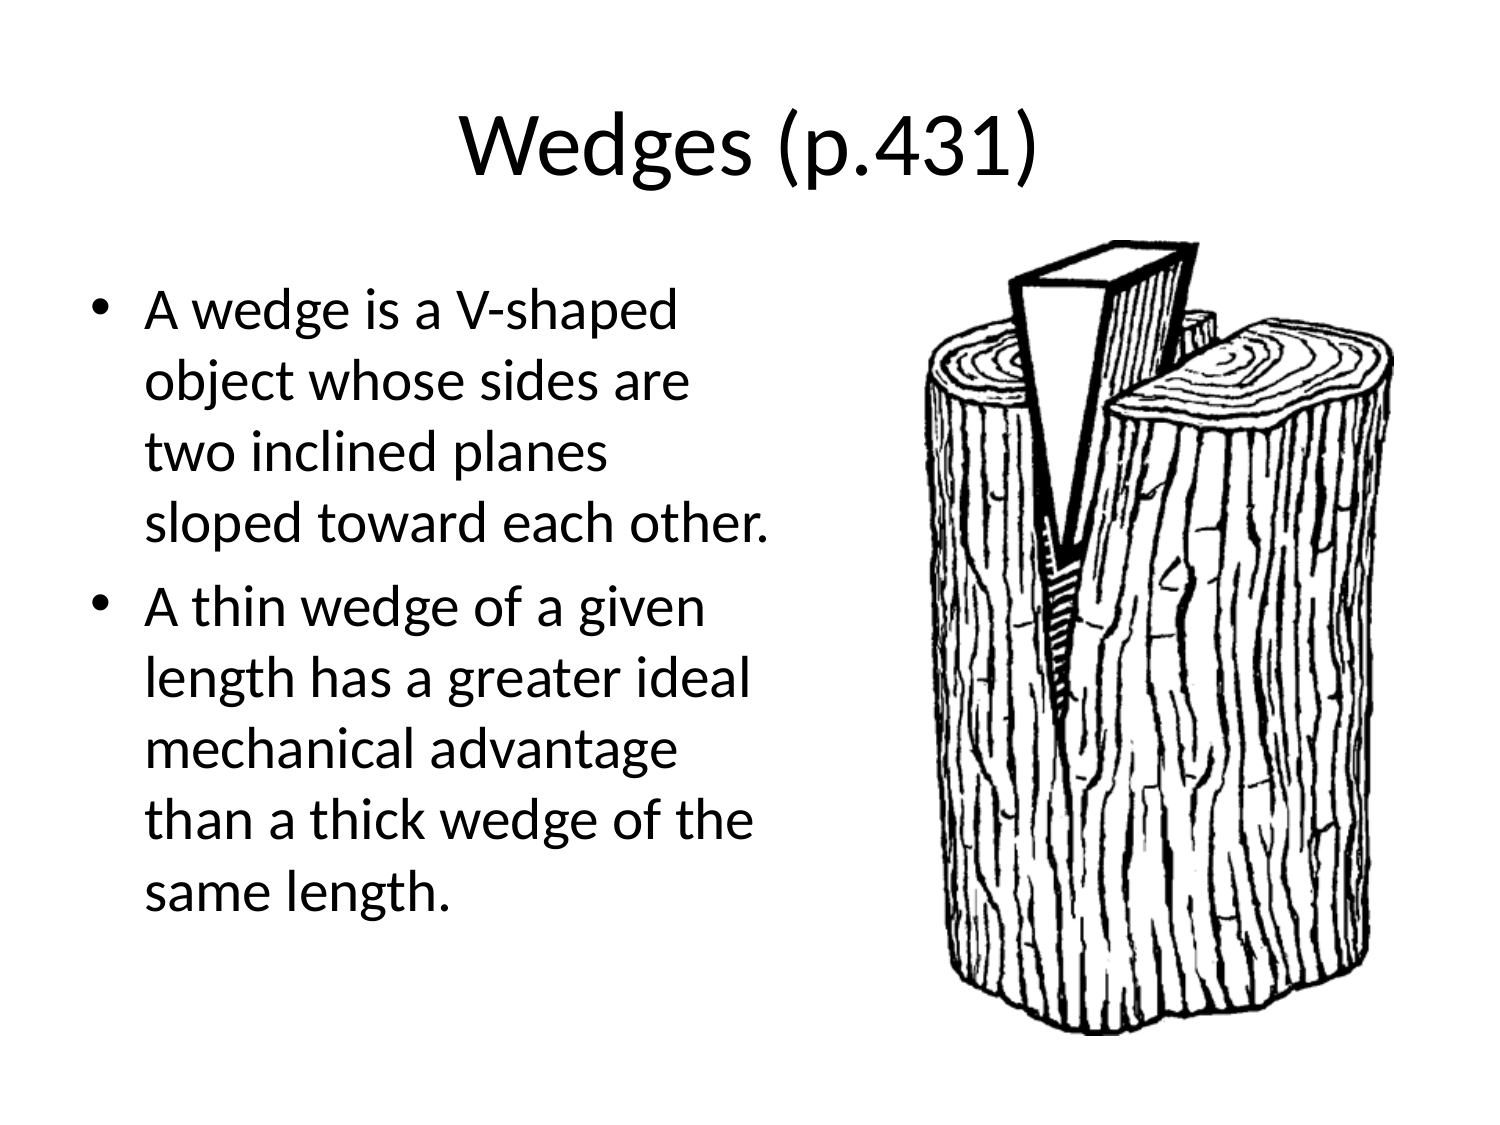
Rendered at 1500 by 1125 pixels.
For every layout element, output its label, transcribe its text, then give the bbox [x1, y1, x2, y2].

picture [924, 240, 1394, 1036]
list A wedge is a V-shaped object whose sides are two inclined planes sloped toward each other. A thin wedge of a given length has a greater ideal mechanical advantage than a thick wedge of the same length. [75, 262, 788, 1005]
title Wedges (p.431) [75, 45, 1425, 233]
